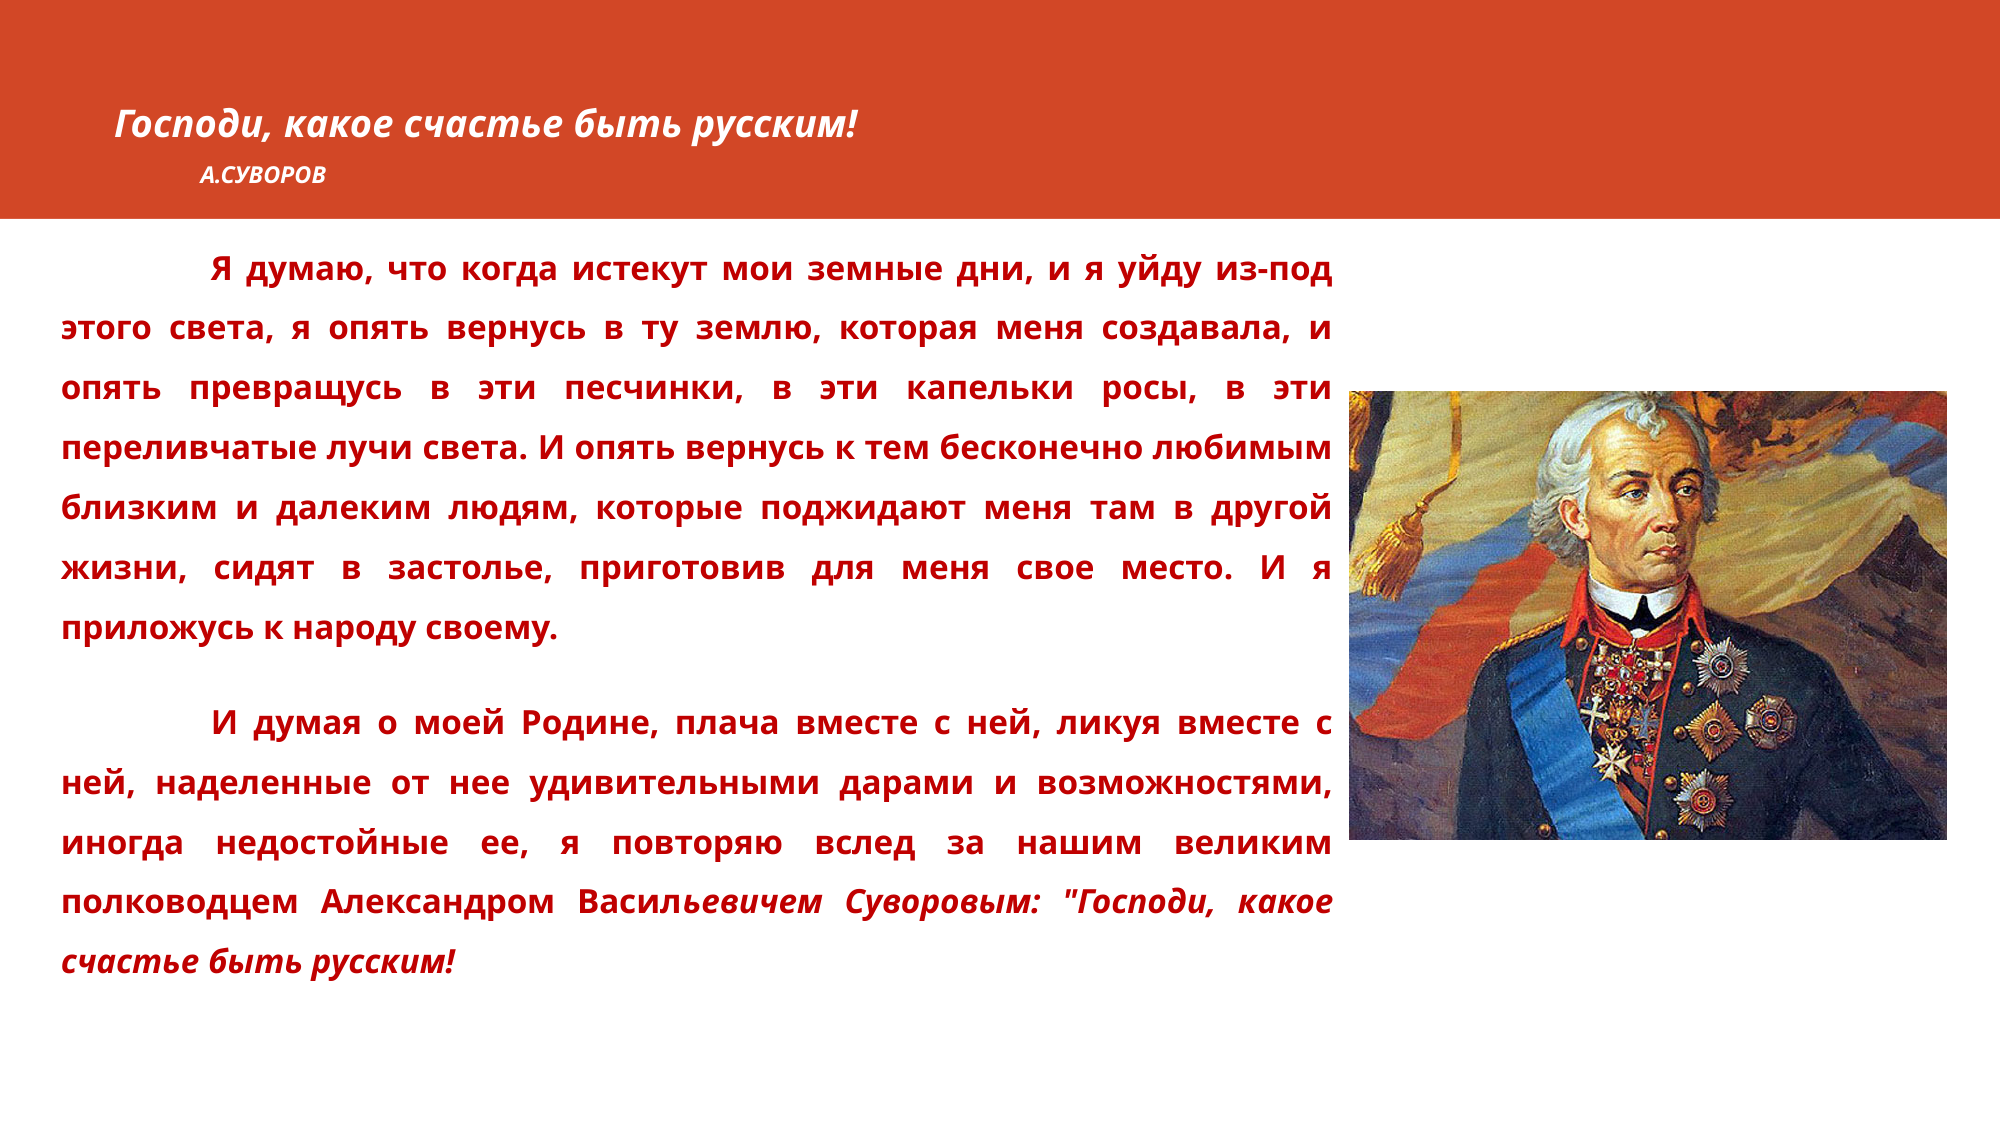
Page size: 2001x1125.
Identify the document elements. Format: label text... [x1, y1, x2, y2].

list Я думаю, что когда истекут мои земные дни, и я уйду из-под этого света, я опять вернусь в ту землю, которая меня создавала, и опять превращусь в эти песчинки, в эти капельки росы, в эти переливчатые лучи света. И опять вернусь к тем бесконечно любимым близким и далеким людям, которые поджидают меня там в другой жизни, сидят в застолье, приготовив для меня свое место. И я приложусь к народу своему. И думая о моей Родине, плача вместе с ней, ликуя вместе с ней, наделенные от нее удивительными дарами и возможностями, иногда недостойные ее, я повторяю вслед за нашим великим полководцем Александром Васильевичем Суворовым: "Господи, какое счастье быть русским! [45, 219, 1350, 1014]
title Господи, какое счастье быть русским! А.СУВОРОВ [99, 0, 1863, 199]
picture [1349, 391, 1947, 840]
